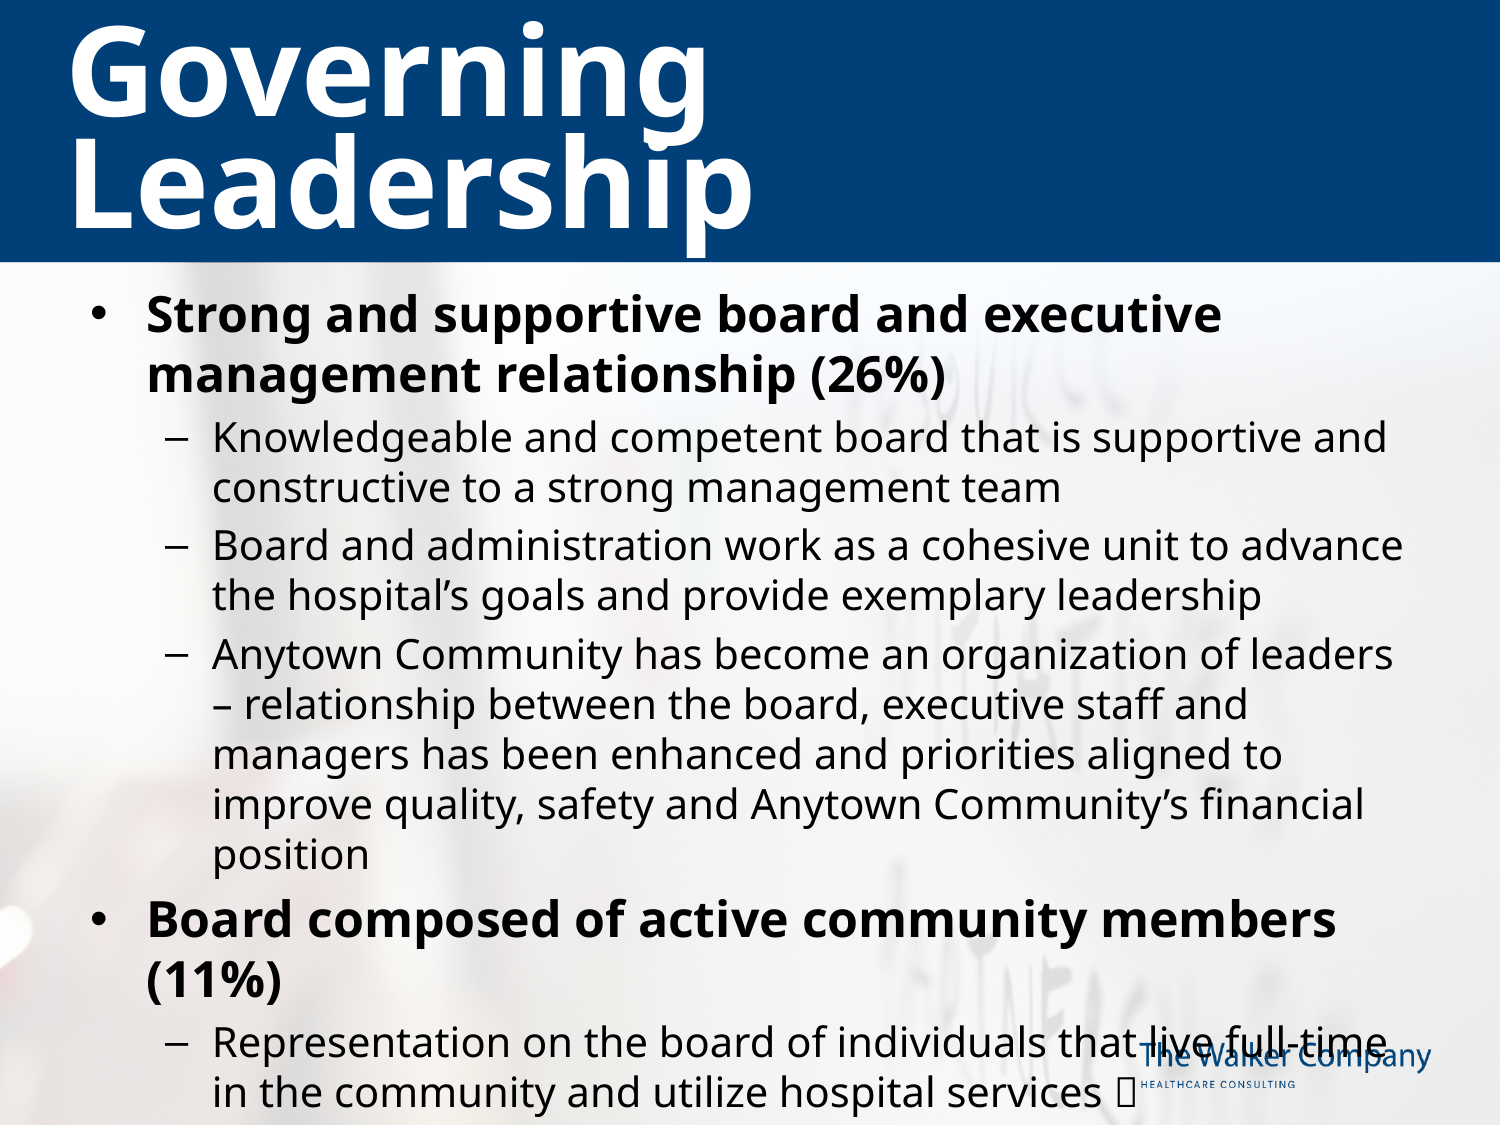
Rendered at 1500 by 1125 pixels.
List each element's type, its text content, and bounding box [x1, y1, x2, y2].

title Governing Leadership [50, 45, 1400, 233]
list Strong and supportive board and executive management relationship (26%) Knowledgeable and competent board that is supportive and constructive to a strong management team Board and administration work as a cohesive unit to advance the hospital’s goals and provide exemplary leadership Anytown Community has become an organization of leaders – relationship between the board, executive staff and managers has been enhanced and priorities aligned to improve quality, safety and Anytown Community’s financial position Board composed of active community members (11%) Representation on the board of individuals that live full-time in the community and utilize hospital services  [75, 275, 1425, 1025]
picture [1136, 1038, 1437, 1088]
